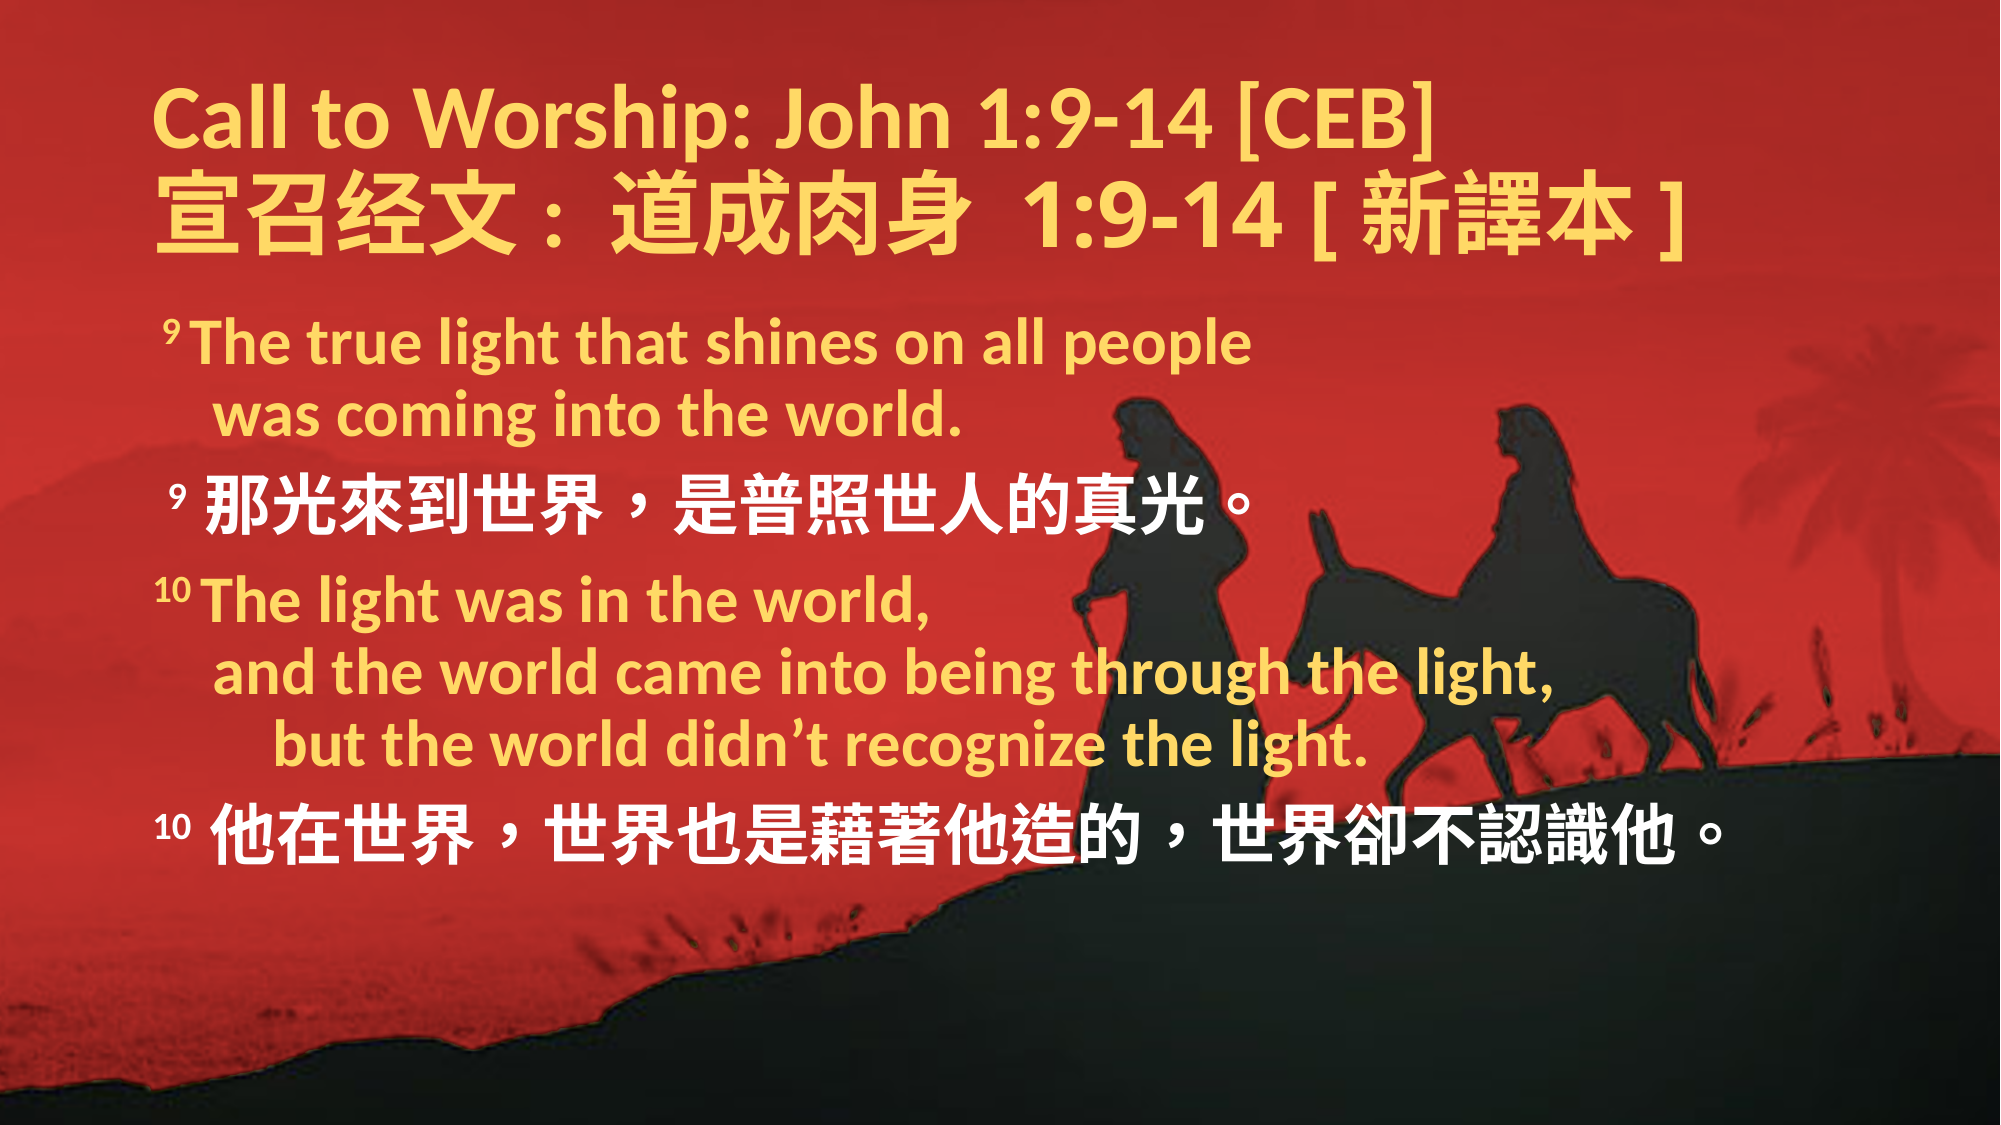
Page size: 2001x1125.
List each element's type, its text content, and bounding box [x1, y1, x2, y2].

list 9 The true light that shines on all people was coming into the world. 9 那光來到世界，是普照世人的真光。 10 The light was in the world, and the world came into being through the light, but the world didn’t recognize the light. 10 他在世界，世界也是藉著他造的，世界卻不認識他。 [137, 299, 1863, 1014]
picture [0, 0, 2000, 1125]
title Call to Worship: John 1:9-14 [CEB] 宣召经文: 道成肉身 1:9-14 [新譯本] [137, 59, 1863, 278]
